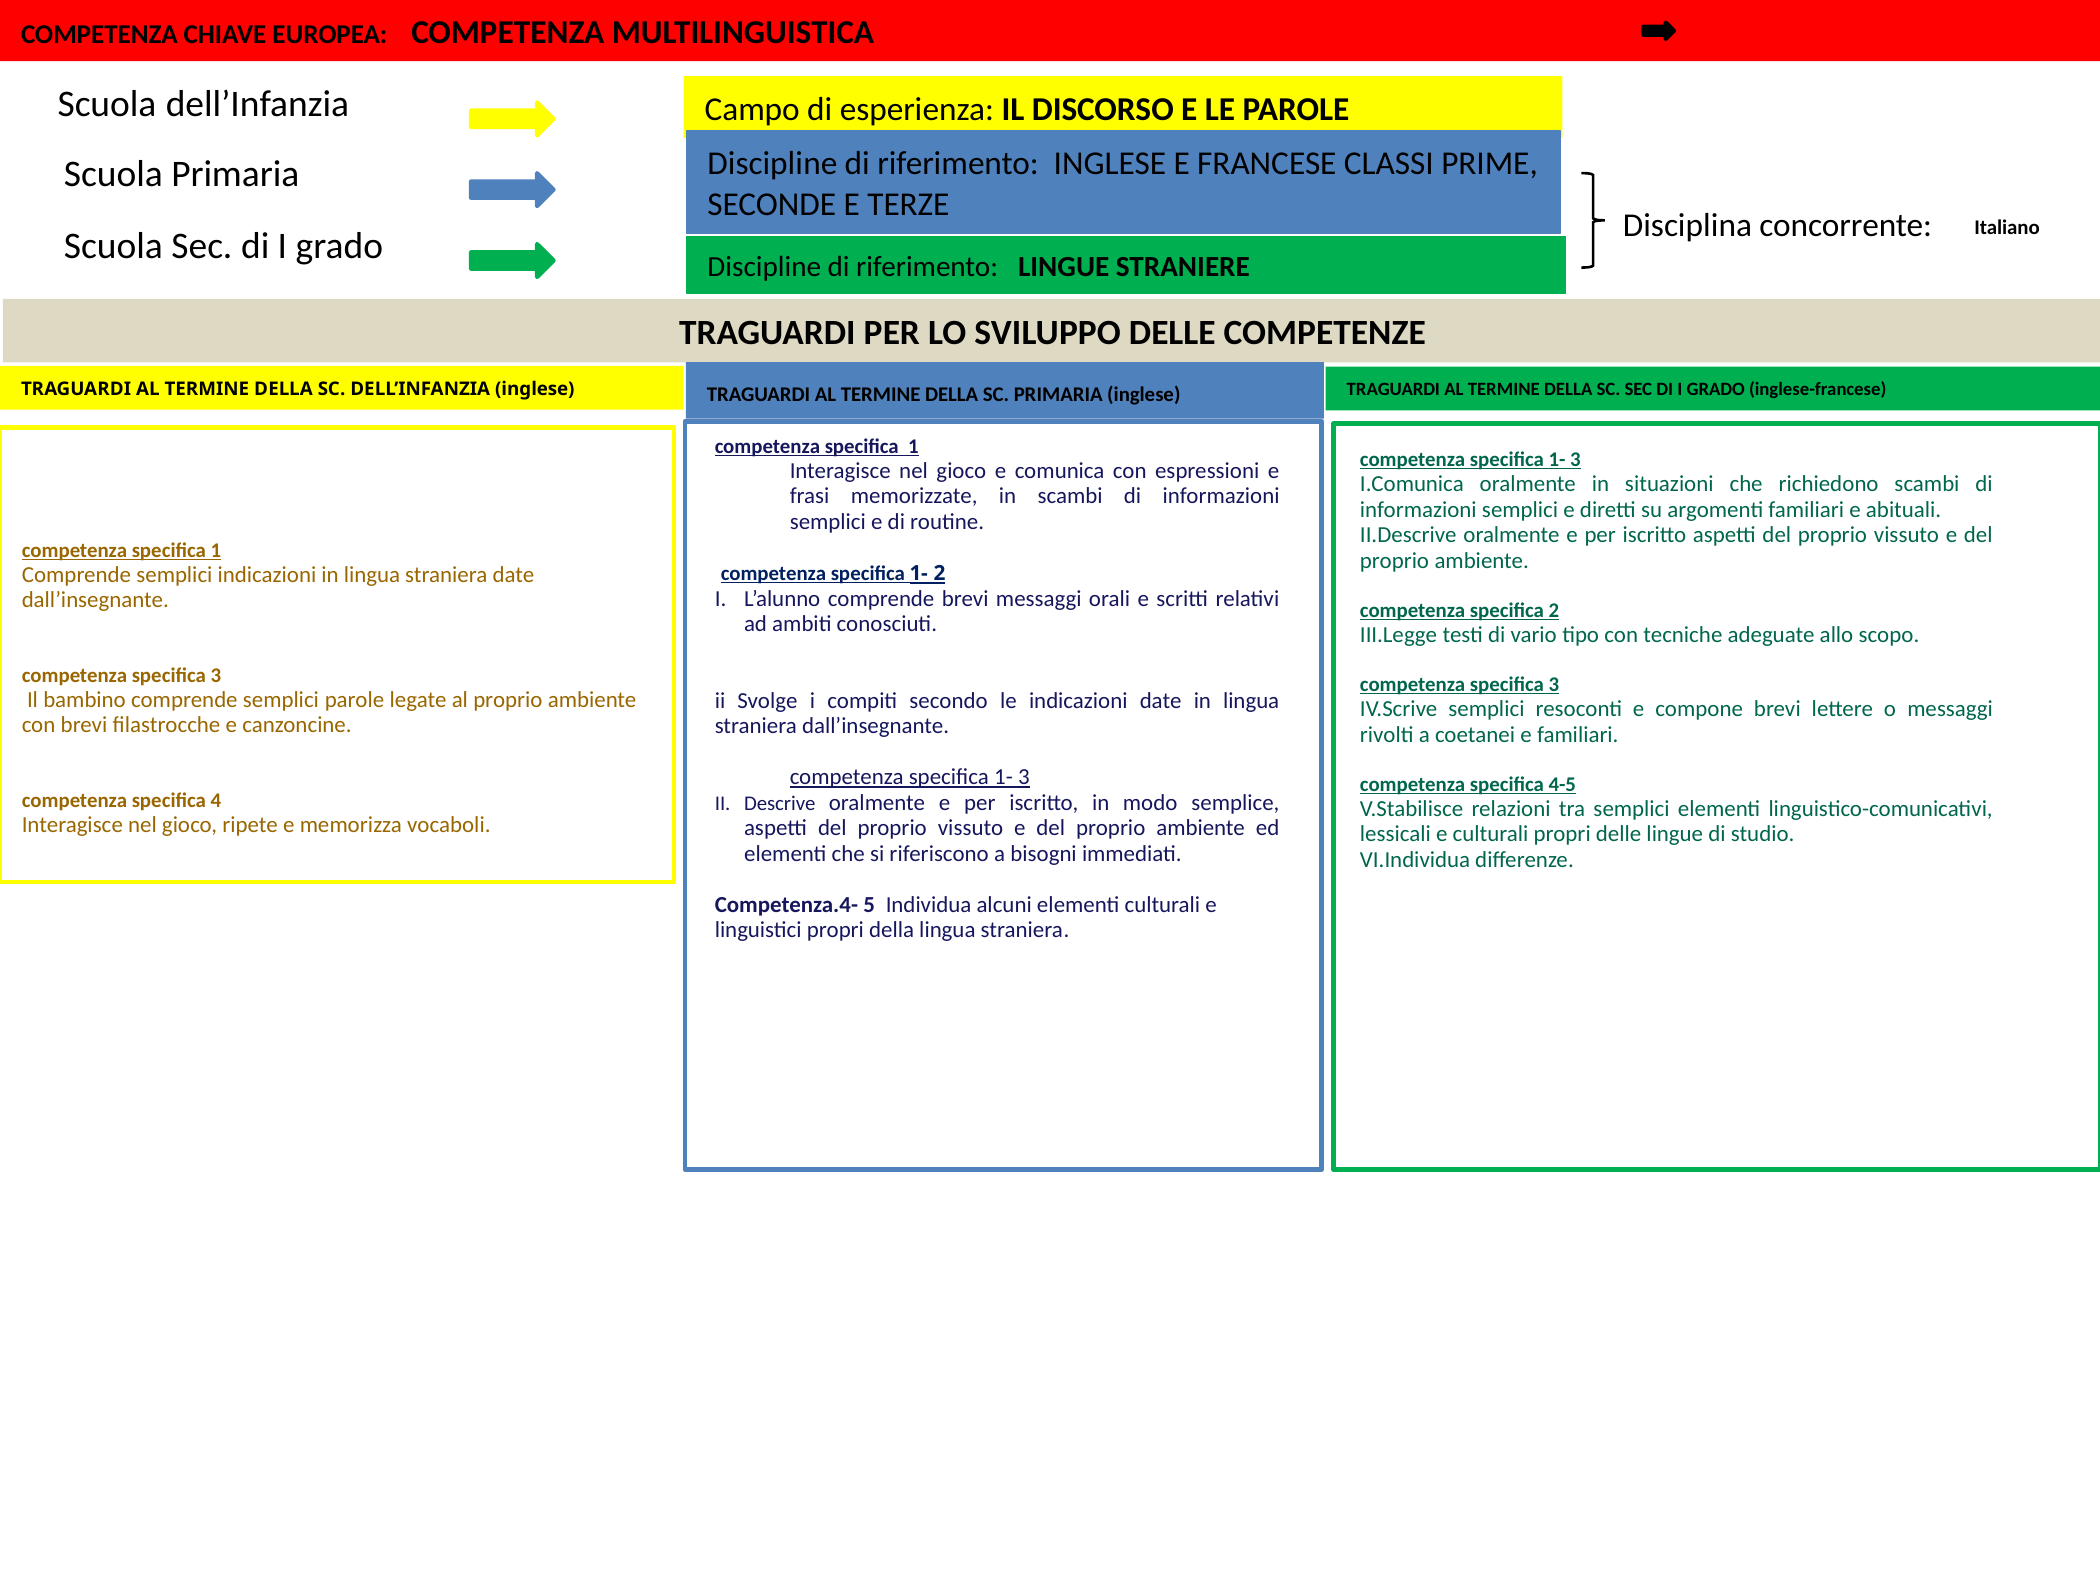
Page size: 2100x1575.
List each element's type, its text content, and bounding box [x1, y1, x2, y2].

text_box COMPETENZA CHIAVE EUROPEA: COMPETENZA MULTILINGUISTICA [0, 0, 2100, 62]
text_box Disciplina concorrente: [1608, 195, 2080, 252]
text_box Discipline di riferimento: LINGUE STRANIERE [686, 236, 1566, 294]
text_box [471, 244, 554, 278]
text_box [1643, 22, 1674, 40]
text_box TRAGUARDI AL TERMINE DELLA SC. DELL’INFANZIA (inglese) [0, 365, 684, 410]
text_box Campo di esperienza: IL DISCORSO E LE PAROLE [683, 76, 1563, 138]
text_box TRAGUARDI PER LO SVILUPPO DELLE COMPETENZE [2, 298, 2100, 363]
text_box [1581, 173, 1605, 268]
text_box competenza specifica 1- 3 Comunica oralmente in situazioni che richiedono scambi di informazioni semplici e diretti su argomenti familiari e abituali. Descrive oralmente e per iscritto aspetti del proprio vissuto e del proprio ambiente. competenza specifica 2 Legge testi di vario tipo con tecniche adeguate allo scopo. competenza specifica 3 Scrive semplici resoconti e compone brevi lettere o messaggi rivolti a coetanei e familiari. competenza specifica 4-5 Stabilisce relazioni tra semplici elementi linguistico-comunicativi, lessicali e culturali propri delle lingue di studio. Individua differenze. [1345, 440, 2009, 883]
text_box Scuola Primaria [42, 138, 392, 205]
text_box [0, 427, 675, 882]
text_box TRAGUARDI AL TERMINE DELLA SC. PRIMARIA (inglese) [685, 362, 1324, 419]
text_box Italiano [1959, 206, 2083, 247]
text_box TRAGUARDI AL TERMINE DELLA SC. SEC DI I GRADO (inglese-francese) [1325, 366, 2100, 411]
text_box [471, 102, 554, 136]
text_box competenza specifica 1 Comprende semplici indicazioni in lingua straniera date dall’insegnante. competenza specifica 3 Il bambino comprende semplici parole legate al proprio ambiente con brevi filastrocche e canzoncine. competenza specifica 4 Interagisce nel gioco, ripete e memorizza vocaboli. [7, 486, 665, 882]
text_box [684, 421, 1322, 1170]
text_box Scuola dell’Infanzia [36, 64, 521, 136]
text_box Scuola Sec. di I grado [42, 210, 531, 277]
text_box Discipline di riferimento: INGLESE E FRANCESE CLASSI PRIME, SECONDE E TERZE [686, 131, 1561, 234]
text_box competenza specifica 1 Interagisce nel gioco e comunica con espressioni e frasi memorizzate, in scambi di informazioni semplici e di routine. competenza specifica 1- 2 L’alunno comprende brevi messaggi orali e scritti relativi ad ambiti conosciuti. ii Svolge i compiti secondo le indicazioni date in lingua straniera dall’insegnante. competenza specifica 1- 3 Descrive oralmente e per iscritto, in modo semplice, aspetti del proprio vissuto e del proprio ambiente ed elementi che si riferiscono a bisogni immediati. Competenza.4- 5 Individua alcuni elementi culturali e linguistici propri della lingua straniera. [699, 427, 1295, 994]
text_box [1333, 423, 2100, 1170]
text_box [471, 173, 554, 207]
